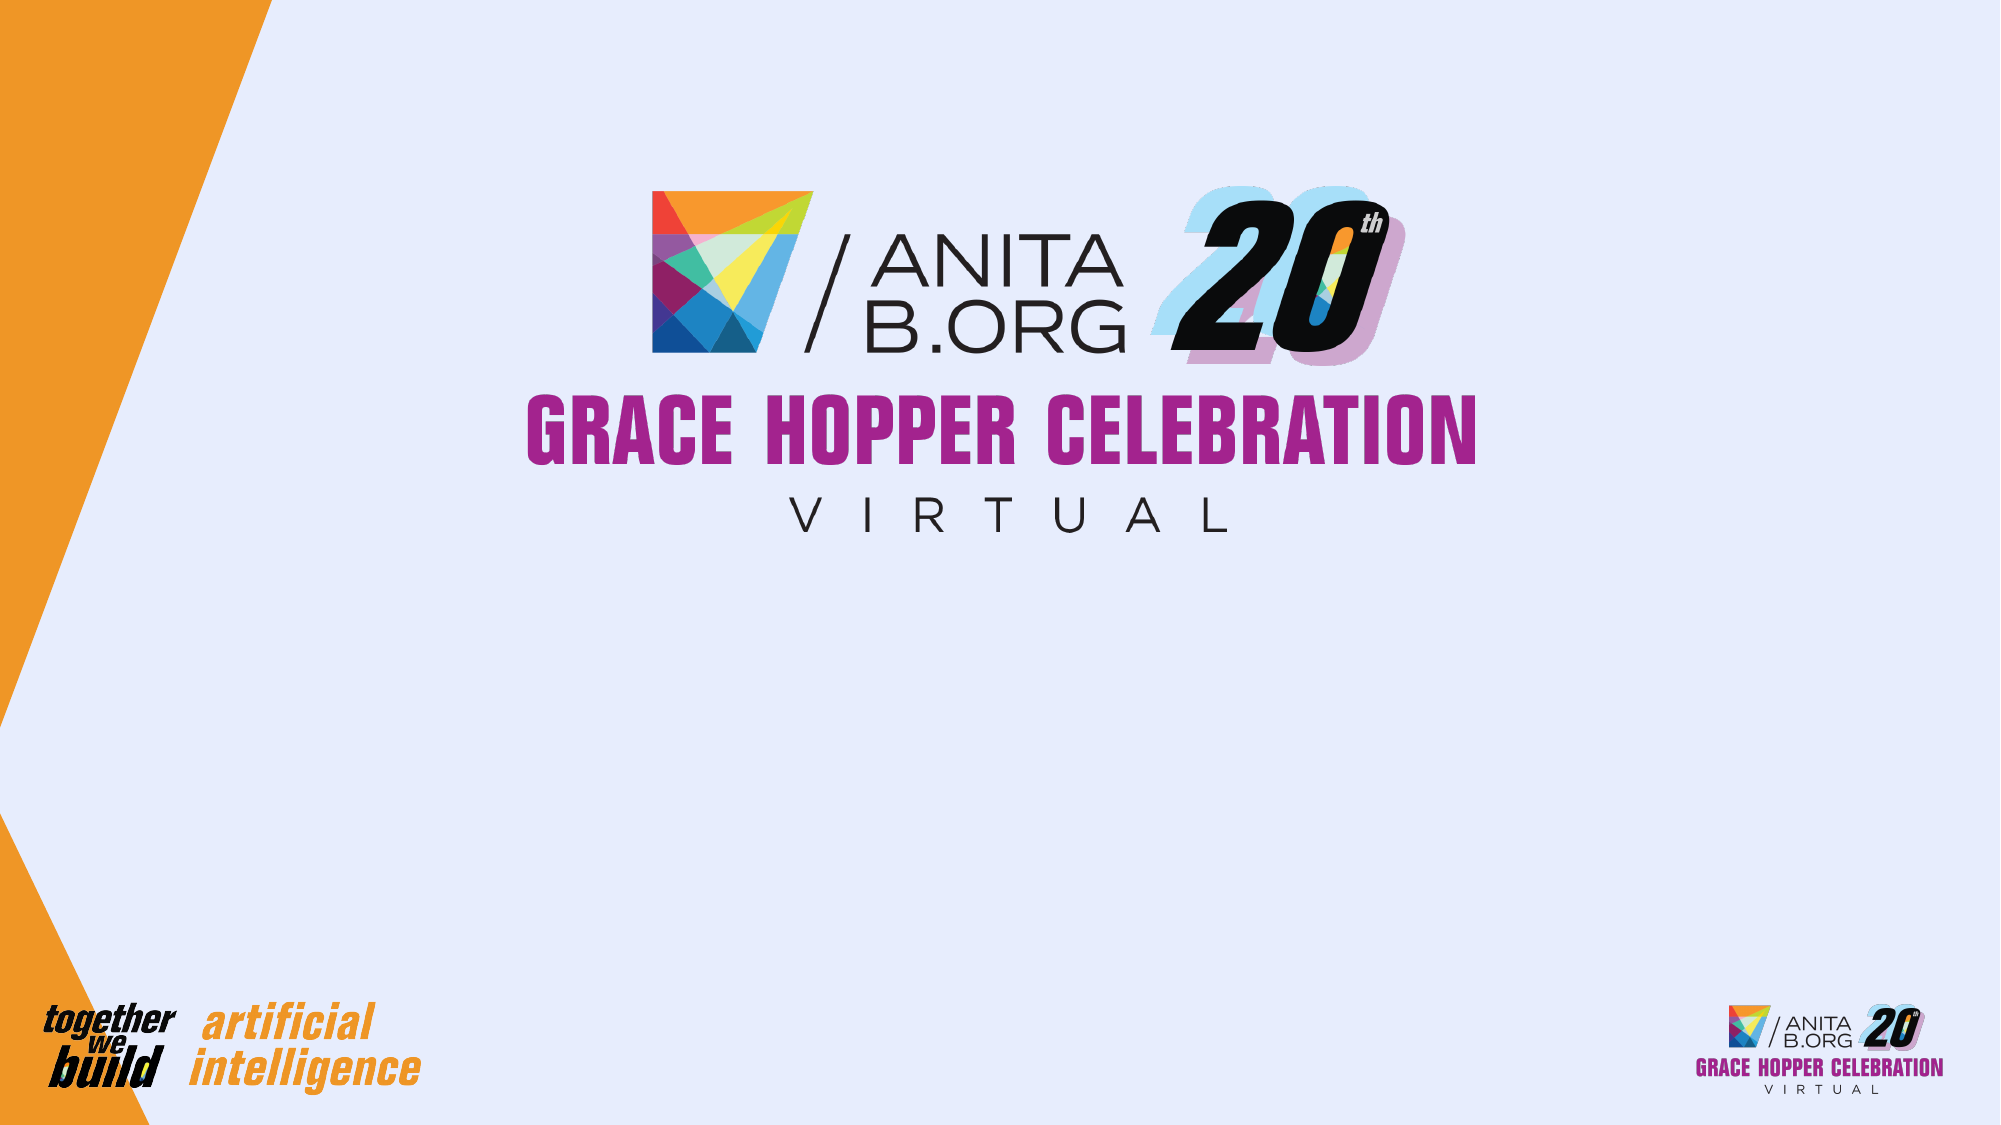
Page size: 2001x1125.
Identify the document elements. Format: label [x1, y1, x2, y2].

picture [1687, 998, 1952, 1105]
picture [36, 961, 421, 1125]
picture [515, 156, 1485, 563]
